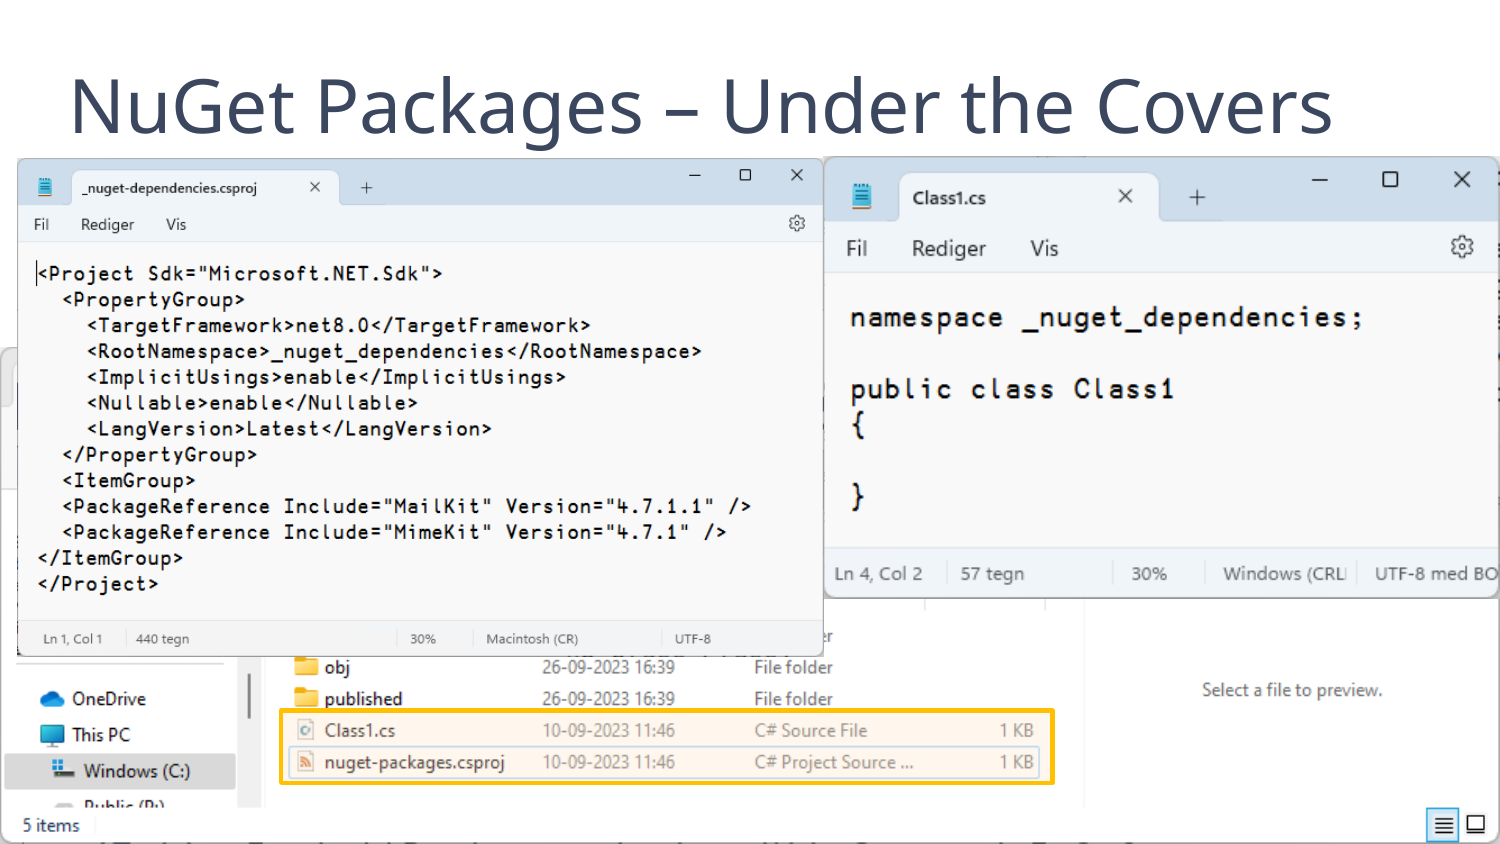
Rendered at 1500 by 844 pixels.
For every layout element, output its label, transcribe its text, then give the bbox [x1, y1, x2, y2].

picture [0, 156, 1500, 844]
title NuGet Packages – Under the Covers [53, 43, 1353, 157]
